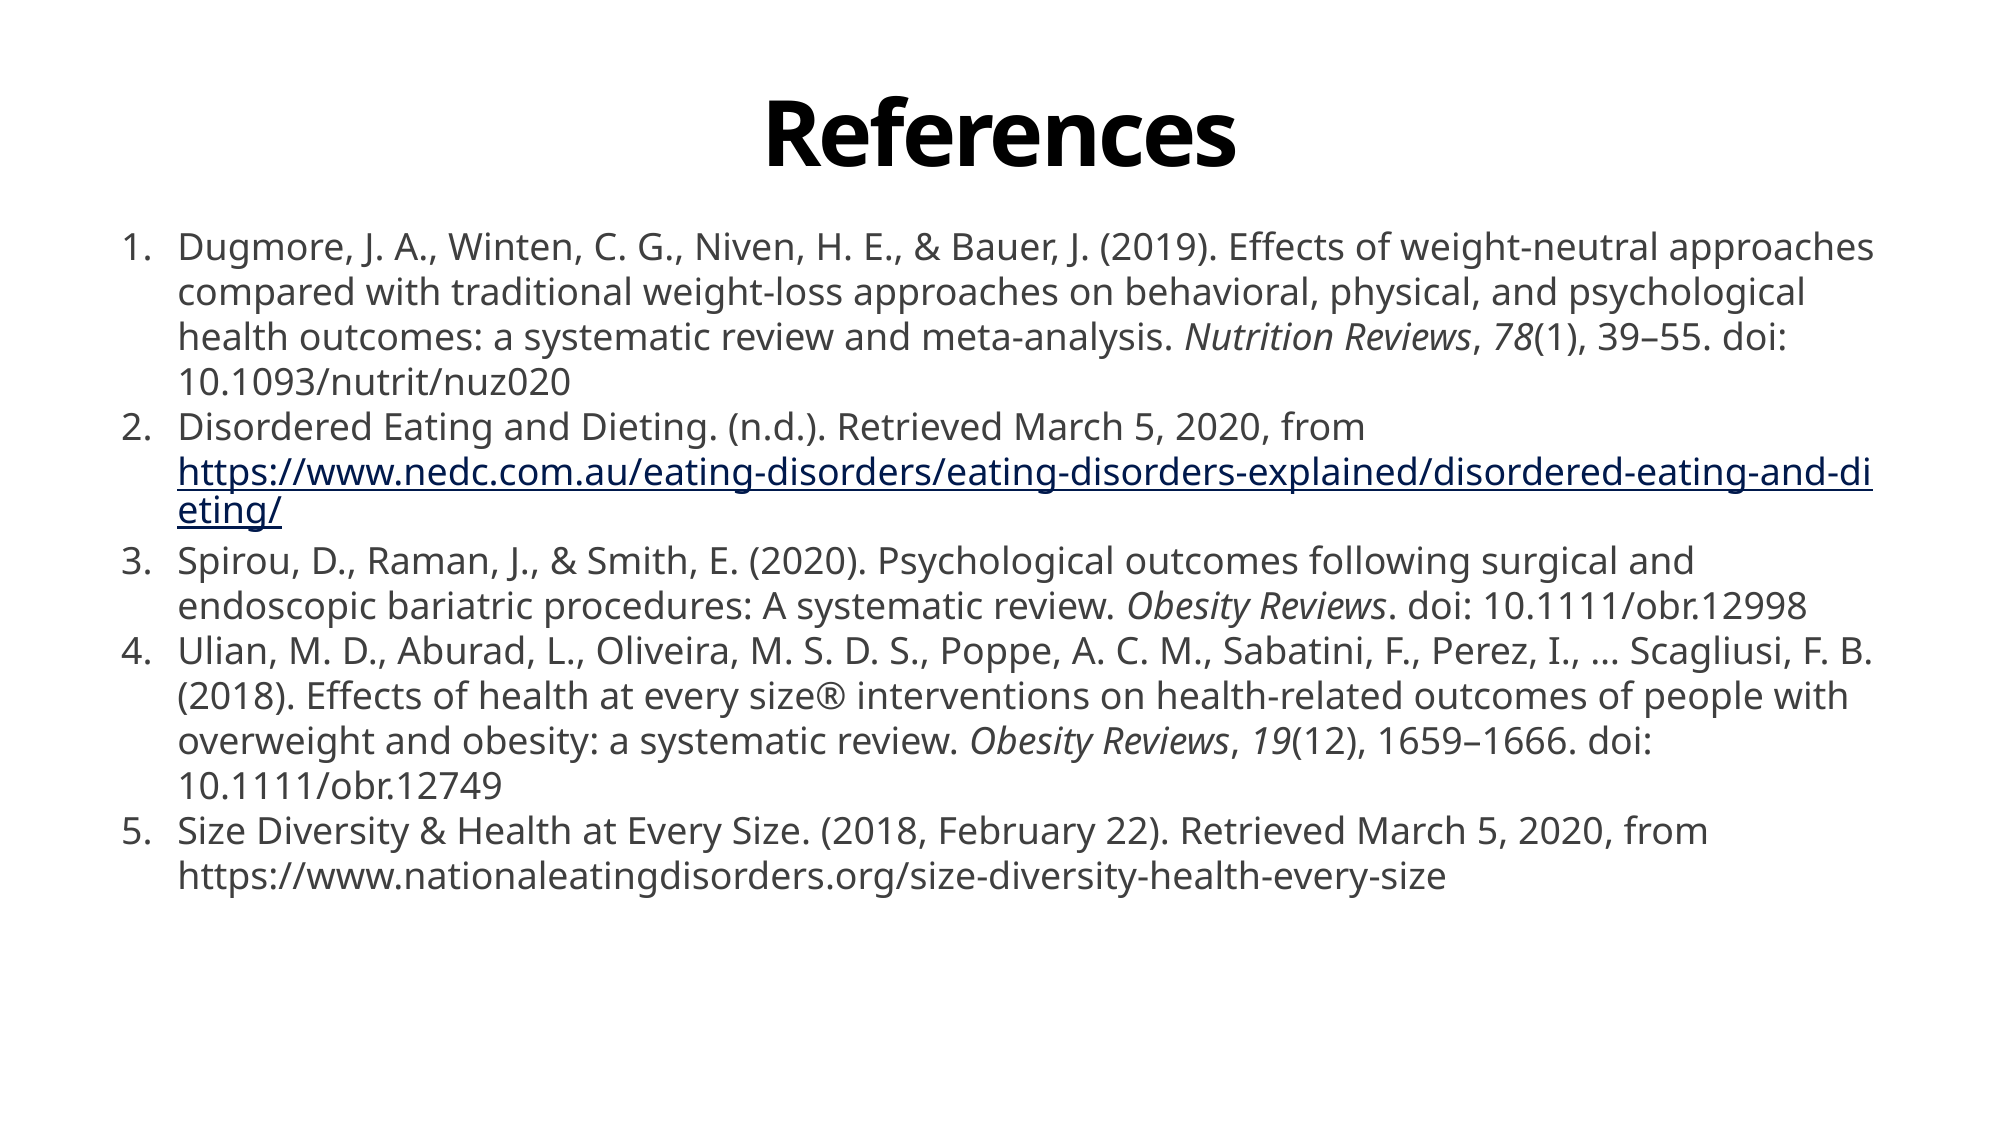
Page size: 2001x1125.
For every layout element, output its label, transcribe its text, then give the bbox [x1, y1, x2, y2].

text_box Dugmore, J. A., Winten, C. G., Niven, H. E., & Bauer, J. (2019). Effects of weight-neutral approaches compared with traditional weight-loss approaches on behavioral, physical, and psychological health outcomes: a systematic review and meta-analysis. Nutrition Reviews, 78(1), 39–55. doi: 10.1093/nutrit/nuz020 Disordered Eating and Dieting. (n.d.). Retrieved March 5, 2020, from https://www.nedc.com.au/eating-disorders/eating-disorders-explained/disordered-eating-and-dieting/ Spirou, D., Raman, J., & Smith, E. (2020). Psychological outcomes following surgical and endoscopic bariatric procedures: A systematic review. Obesity Reviews. doi: 10.1111/obr.12998 Ulian, M. D., Aburad, L., Oliveira, M. S. D. S., Poppe, A. C. M., Sabatini, F., Perez, I., … Scagliusi, F. B. (2018). Effects of health at every size® interventions on health-related outcomes of people with overweight and obesity: a systematic review. Obesity Reviews, 19(12), 1659–1666. doi: 10.1111/obr.12749 Size Diversity & Health at Every Size. (2018, February 22). Retrieved March 5, 2020, from https://www.nationaleatingdisorders.org/size-diversity-health-every-size [106, 215, 1894, 912]
title References [106, 47, 1894, 194]
